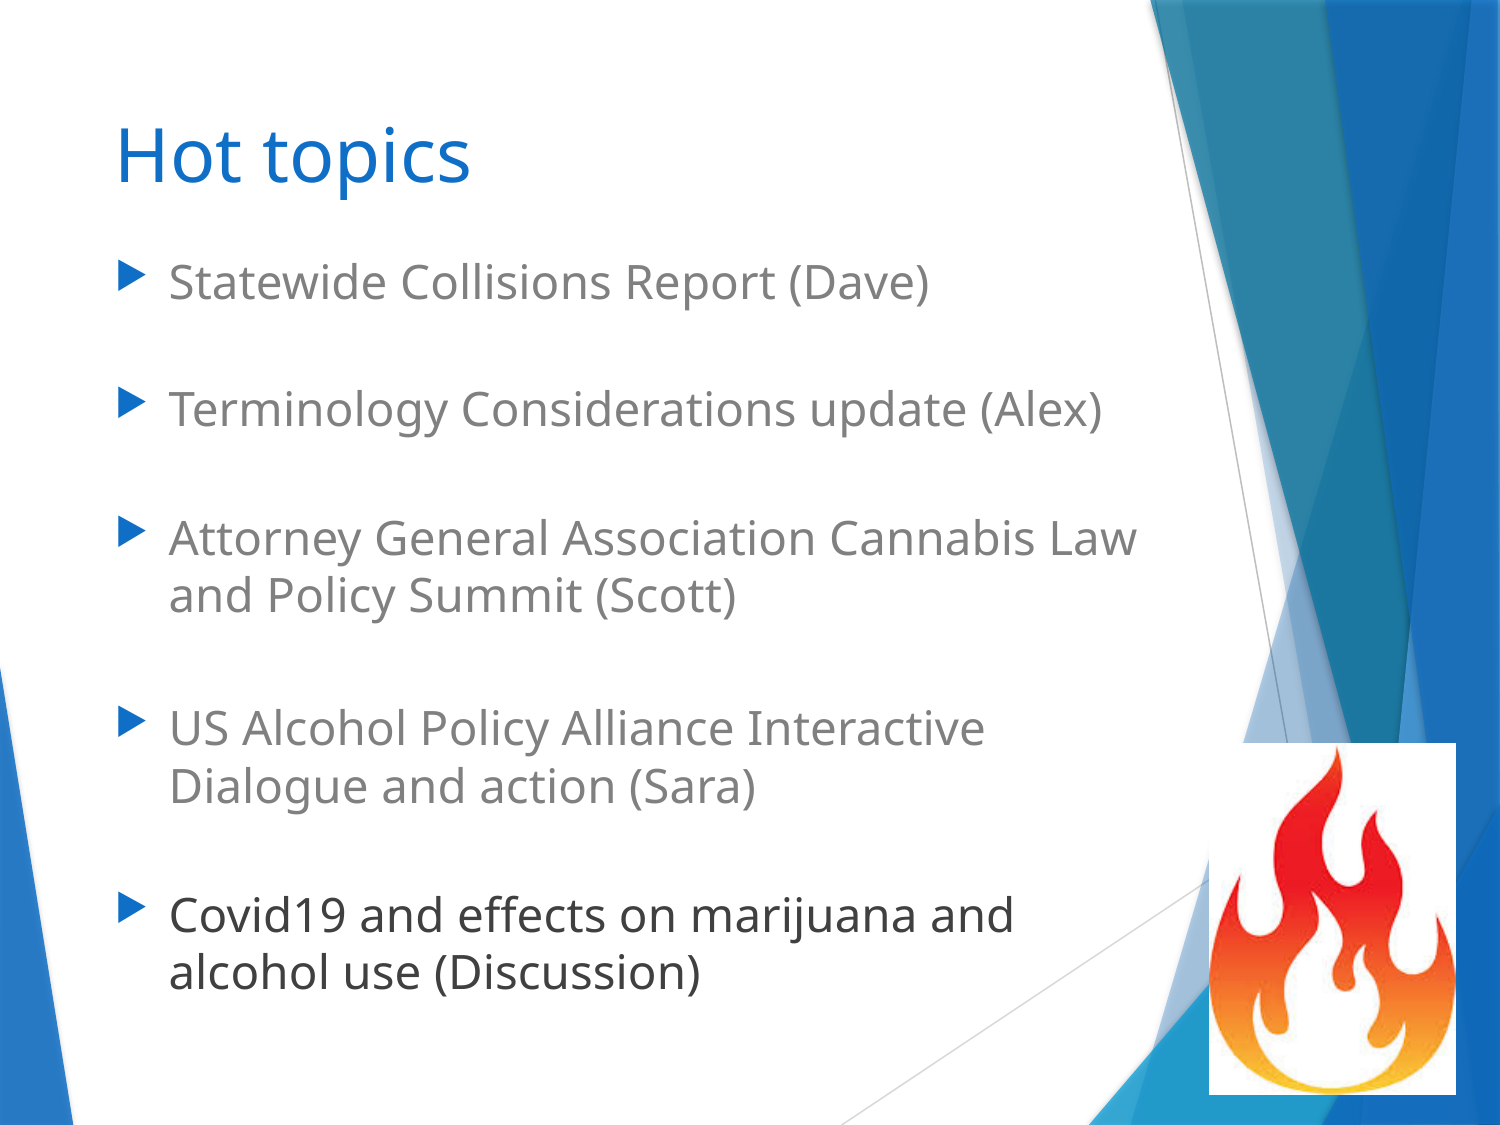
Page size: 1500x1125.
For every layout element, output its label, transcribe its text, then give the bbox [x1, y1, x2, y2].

title Hot topics [99, 99, 1142, 193]
picture [1209, 742, 1456, 1096]
list Statewide Collisions Report (Dave) Terminology Considerations update (Alex) Attorney General Association Cannabis Law and Policy Summit (Scott) US Alcohol Policy Alliance Interactive Dialogue and action (Sara) Covid19 and effects on marijuana and alcohol use (Discussion) [99, 193, 1169, 1023]
